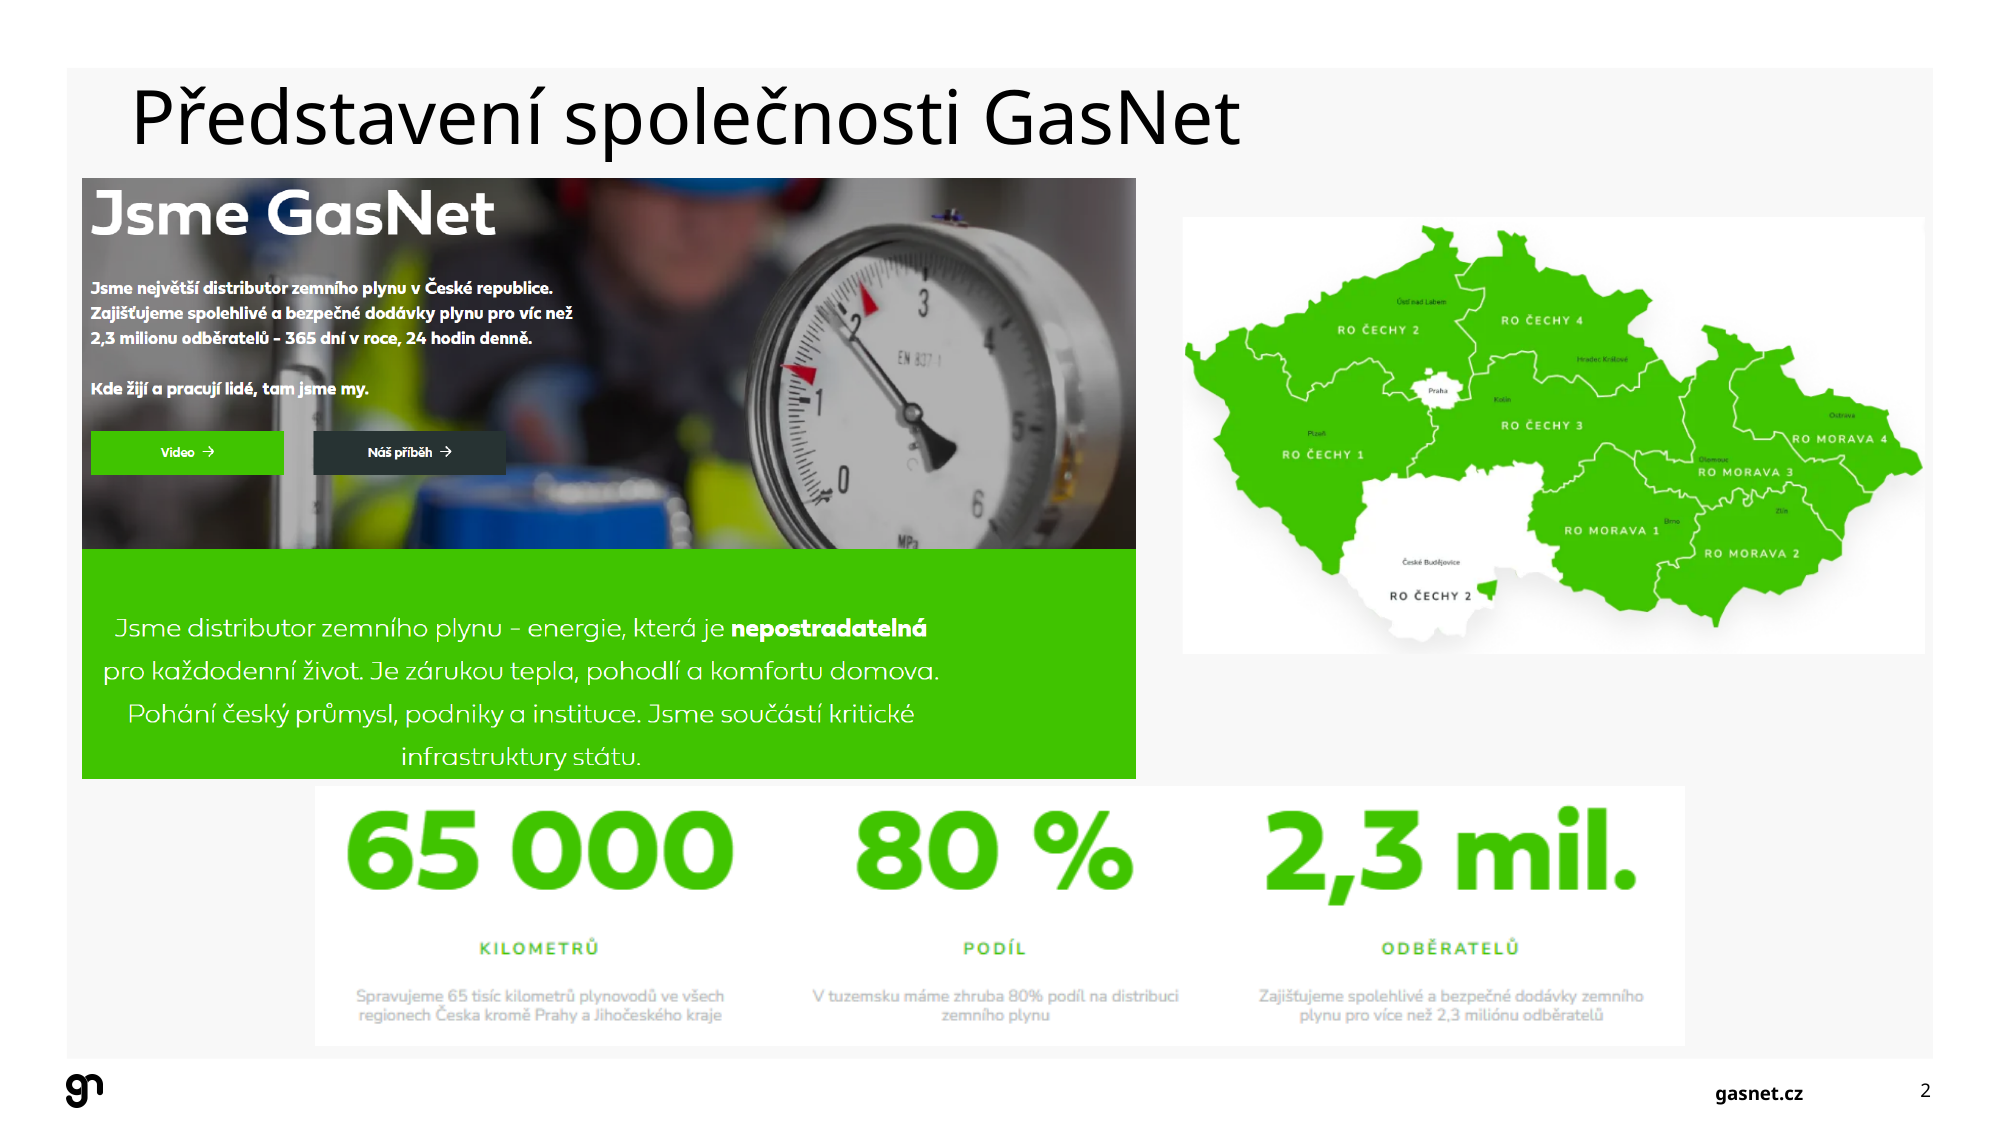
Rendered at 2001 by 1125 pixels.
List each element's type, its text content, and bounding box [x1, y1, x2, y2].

picture [66, 1074, 103, 1108]
picture [1182, 216, 1926, 655]
list Představení společnosti GasNet [130, 69, 1855, 164]
picture [315, 785, 1685, 1046]
slide_number 2 [1860, 1074, 1932, 1105]
picture [82, 177, 1136, 780]
